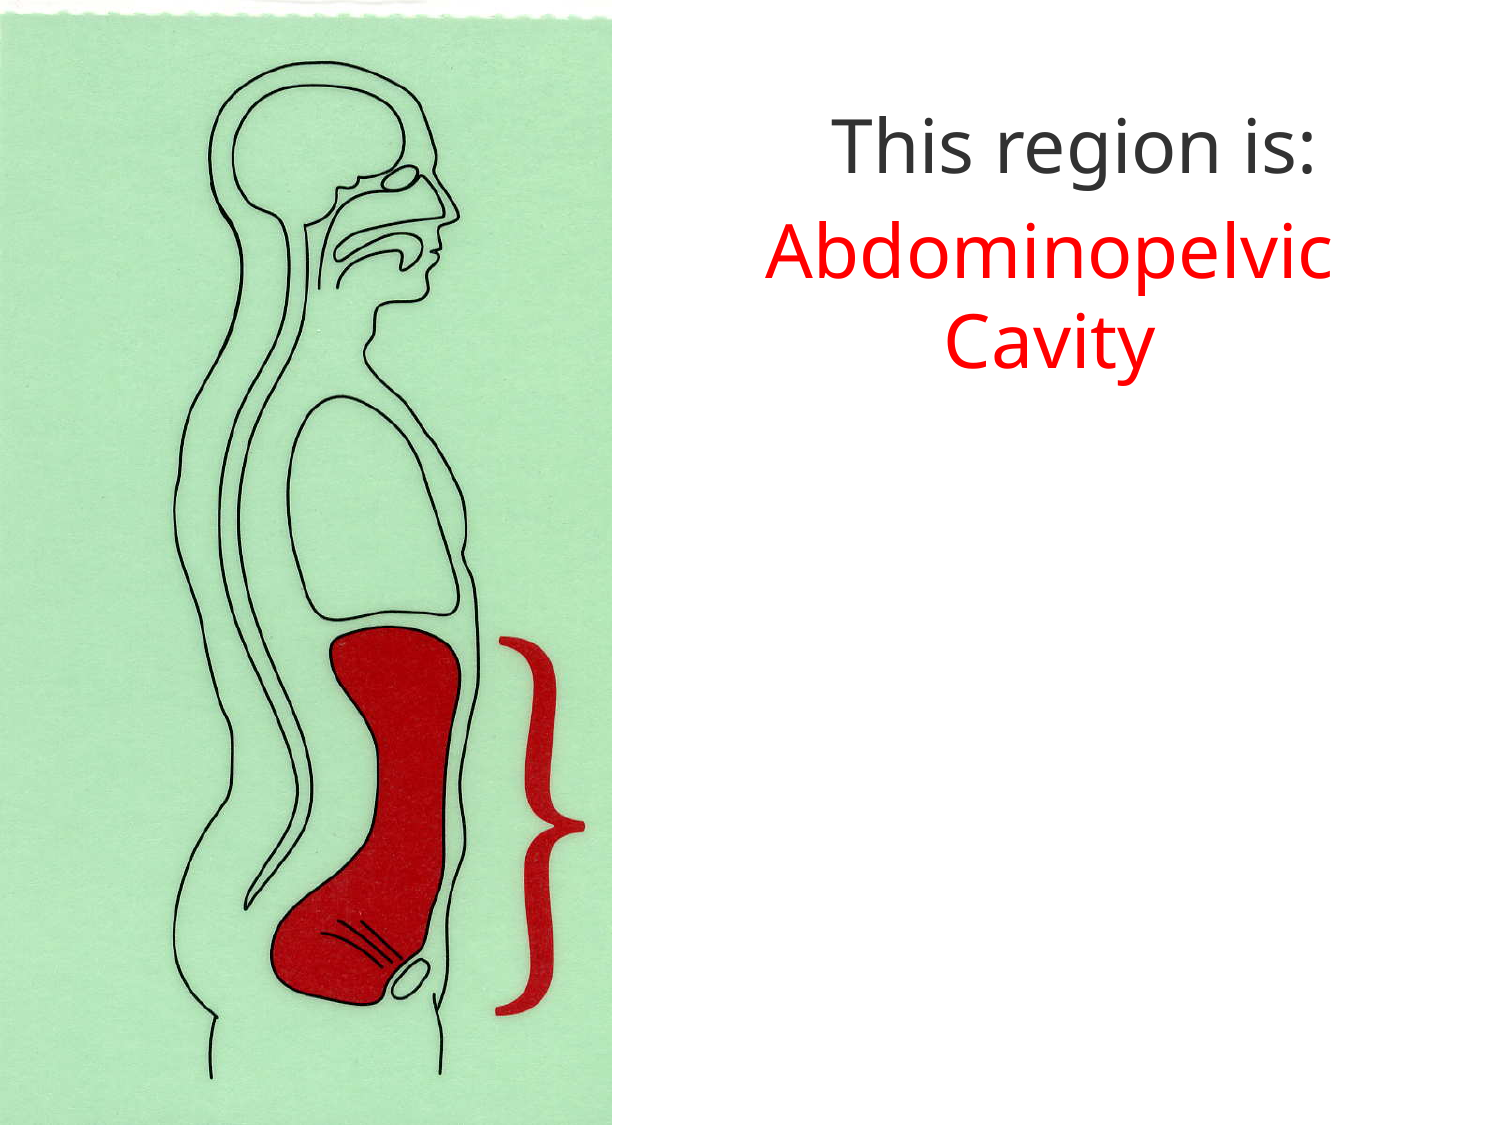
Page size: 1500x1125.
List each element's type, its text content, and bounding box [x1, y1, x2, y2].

title Abdominopelvic Cavity [675, 200, 1425, 388]
picture [0, 0, 612, 1125]
text_box This region is: [699, 50, 1450, 238]
